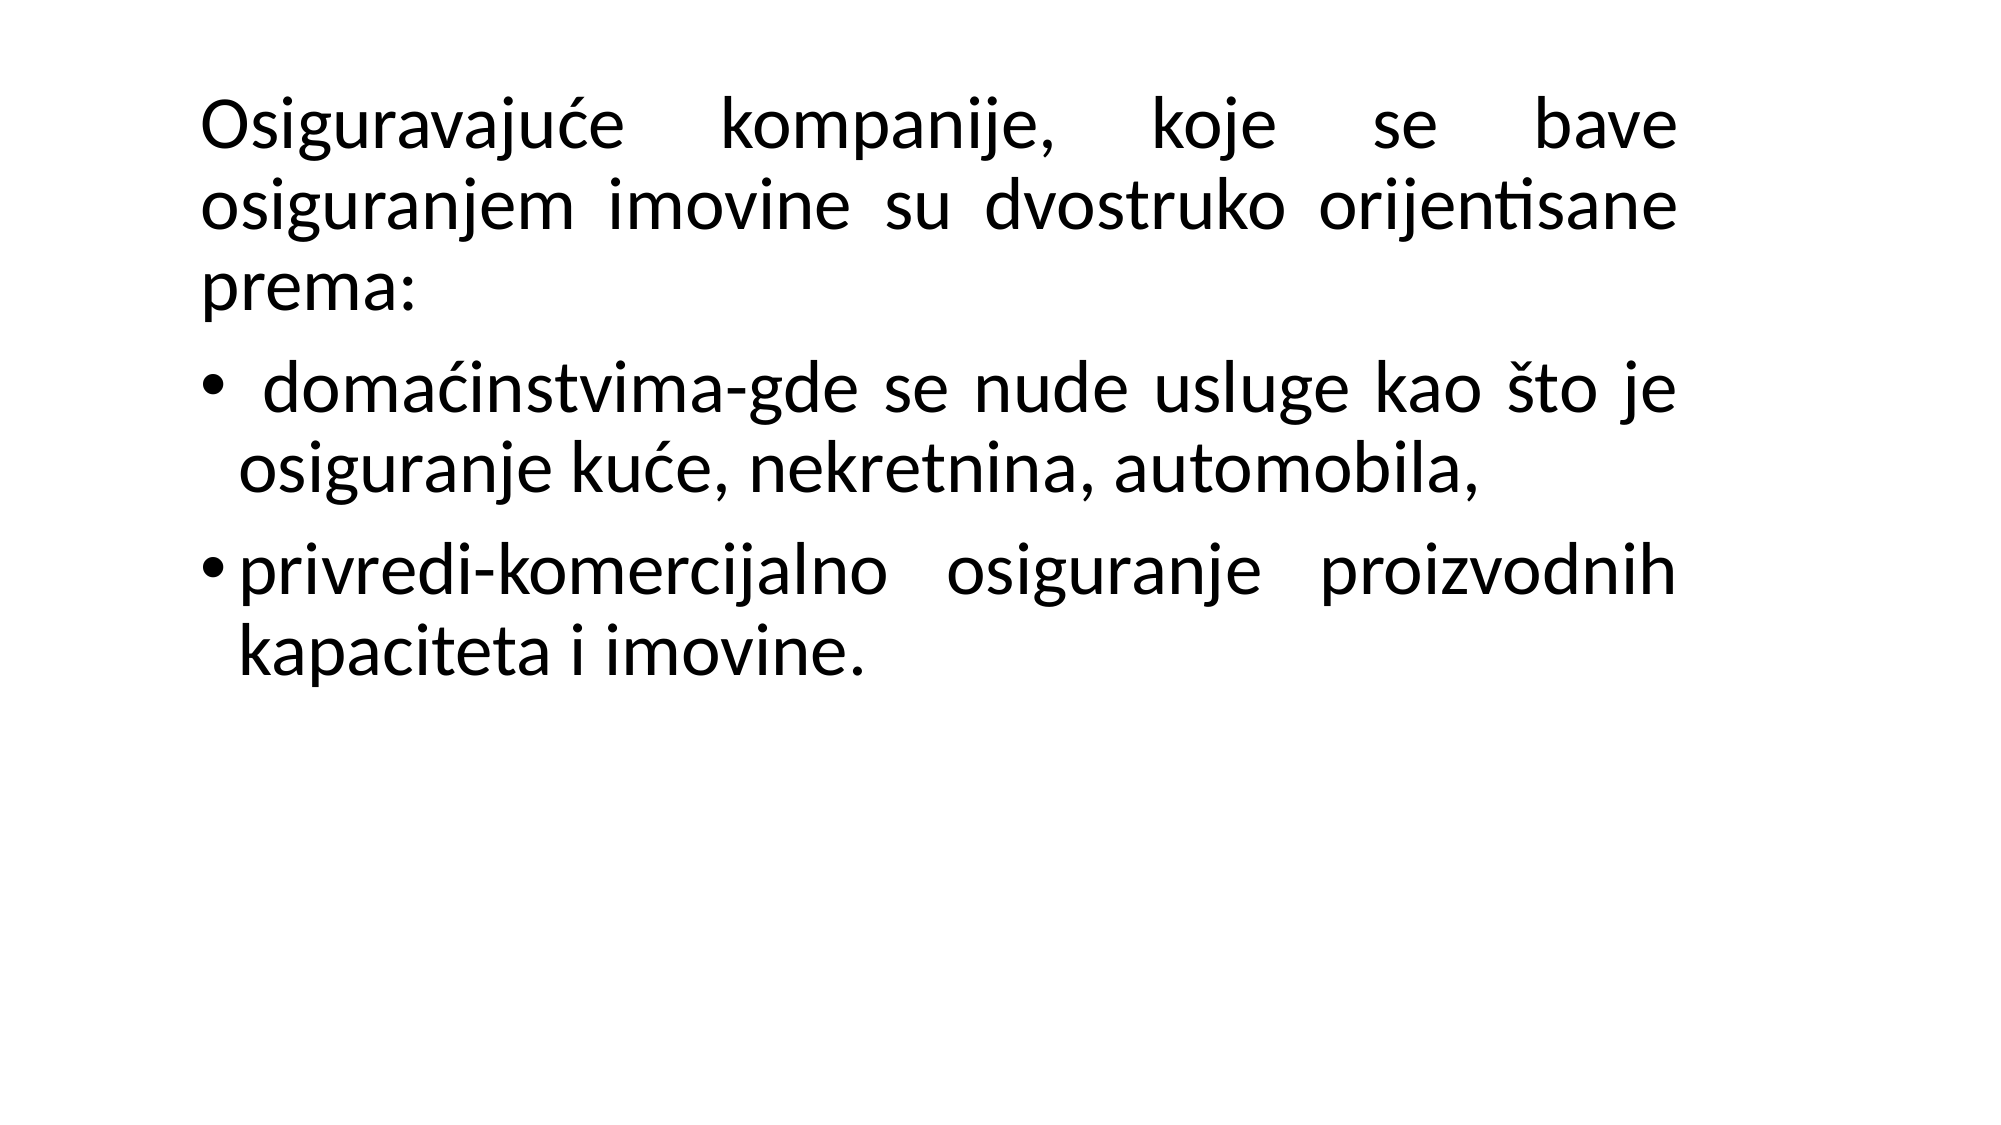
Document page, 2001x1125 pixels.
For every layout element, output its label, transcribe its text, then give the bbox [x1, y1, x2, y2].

list Osiguravajuće kompanije, koje se bave osiguranjem imovine su dvostruko orijentisane prema: domaćinstvima-gde se nude usluge kao što je osiguranje kuće, nekretnina, automobila, privredi-komercijalno osiguranje proizvodnih kapaciteta i imovine. [185, 76, 1695, 1001]
